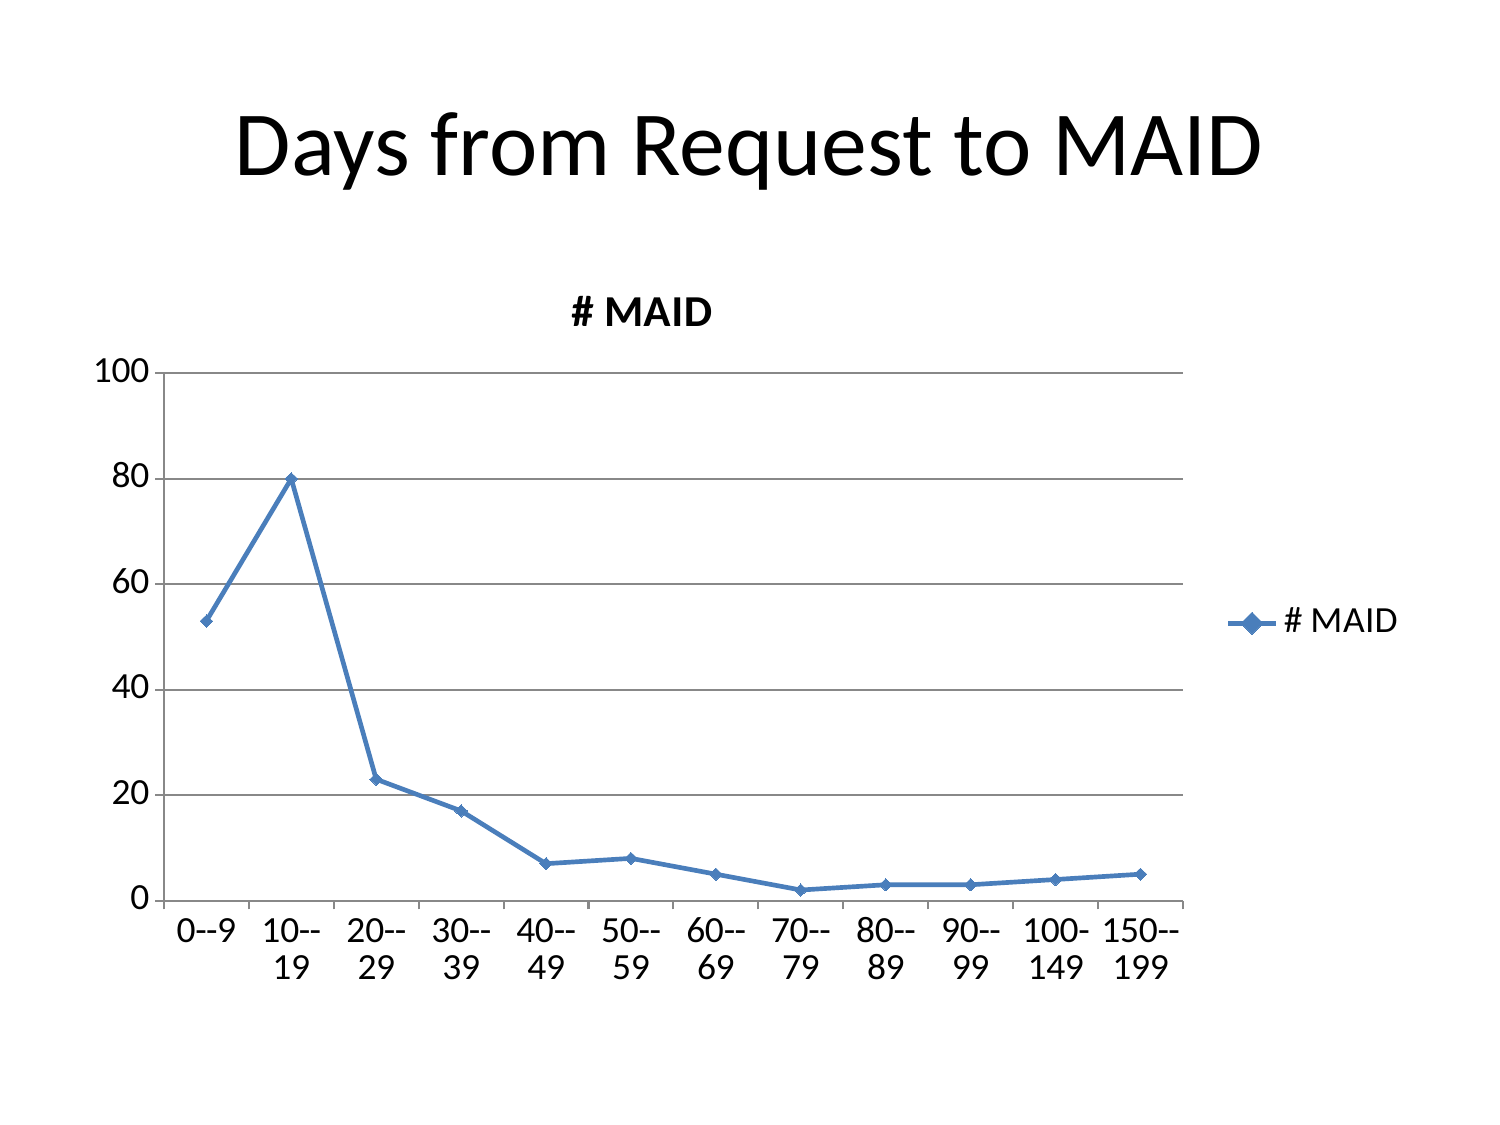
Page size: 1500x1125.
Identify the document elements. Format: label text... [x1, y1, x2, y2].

title Days from Request to MAID [74, 44, 1426, 234]
chart [83, 278, 1417, 989]
